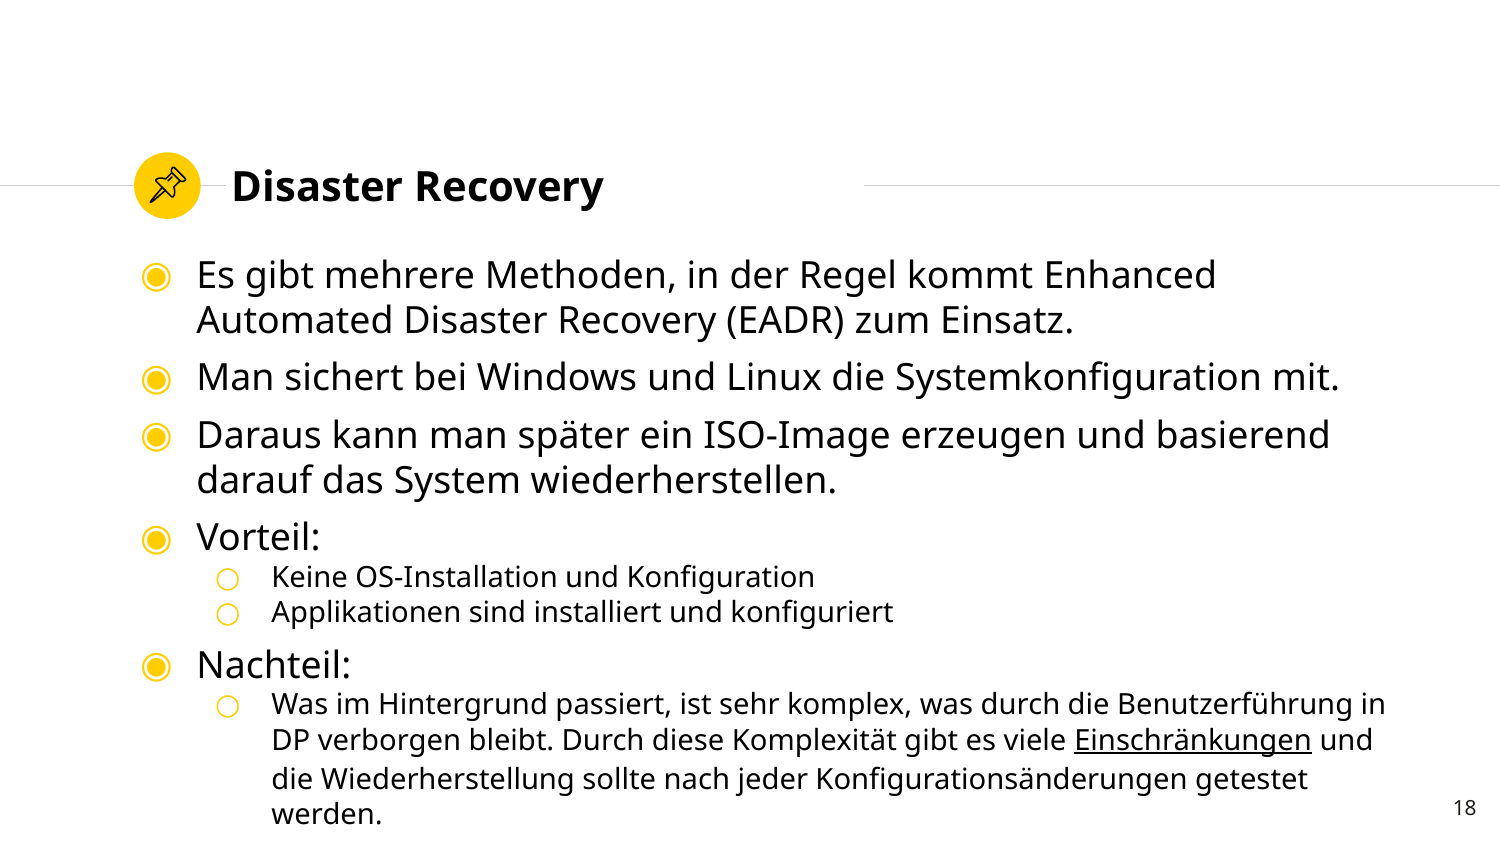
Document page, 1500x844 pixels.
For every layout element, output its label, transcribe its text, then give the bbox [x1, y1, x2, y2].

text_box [150, 166, 186, 203]
title Disaster Recovery [216, 174, 1460, 246]
slide_number 18 [1401, 779, 1492, 844]
list Es gibt mehrere Methoden, in der Regel kommt Enhanced Automated Disaster Recovery (EADR) zum Einsatz. Man sichert bei Windows und Linux die Systemkonfiguration mit. Daraus kann man später ein ISO-Image erzeugen und basierend darauf das System wiederherstellen. Vorteil: Keine OS-Installation und Konfiguration Applikationen sind installiert und konfiguriert Nachteil: Was im Hintergrund passiert, ist sehr komplex, was durch die Benutzerführung in DP verborgen bleibt. Durch diese Komplexität gibt es viele Einschränkungen und die Wiederherstellung sollte nach jeder Konfigurationsänderungen getestet werden. [125, 235, 1430, 758]
